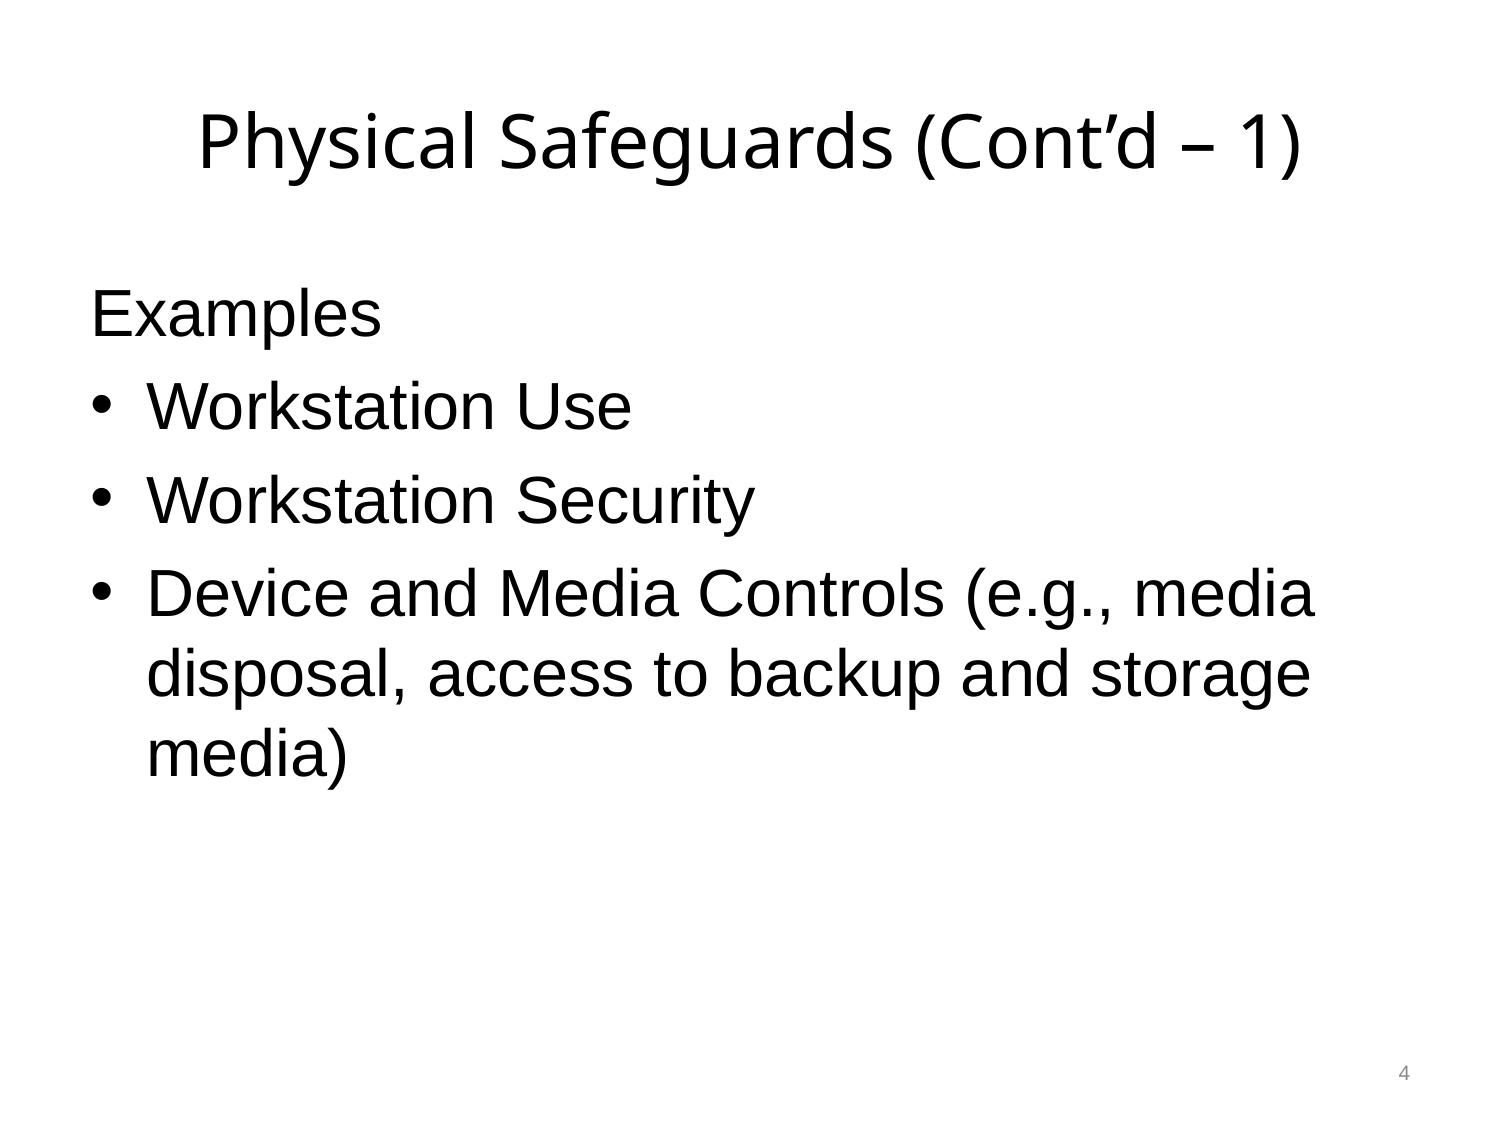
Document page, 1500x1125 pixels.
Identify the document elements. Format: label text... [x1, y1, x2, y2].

title Physical Safeguards (Cont’d – 1) [75, 45, 1425, 233]
list Examples Workstation Use Workstation Security Device and Media Controls (e.g., media disposal, access to backup and storage media) [75, 262, 1425, 1013]
slide_number 4 [1341, 1027, 1425, 1118]
